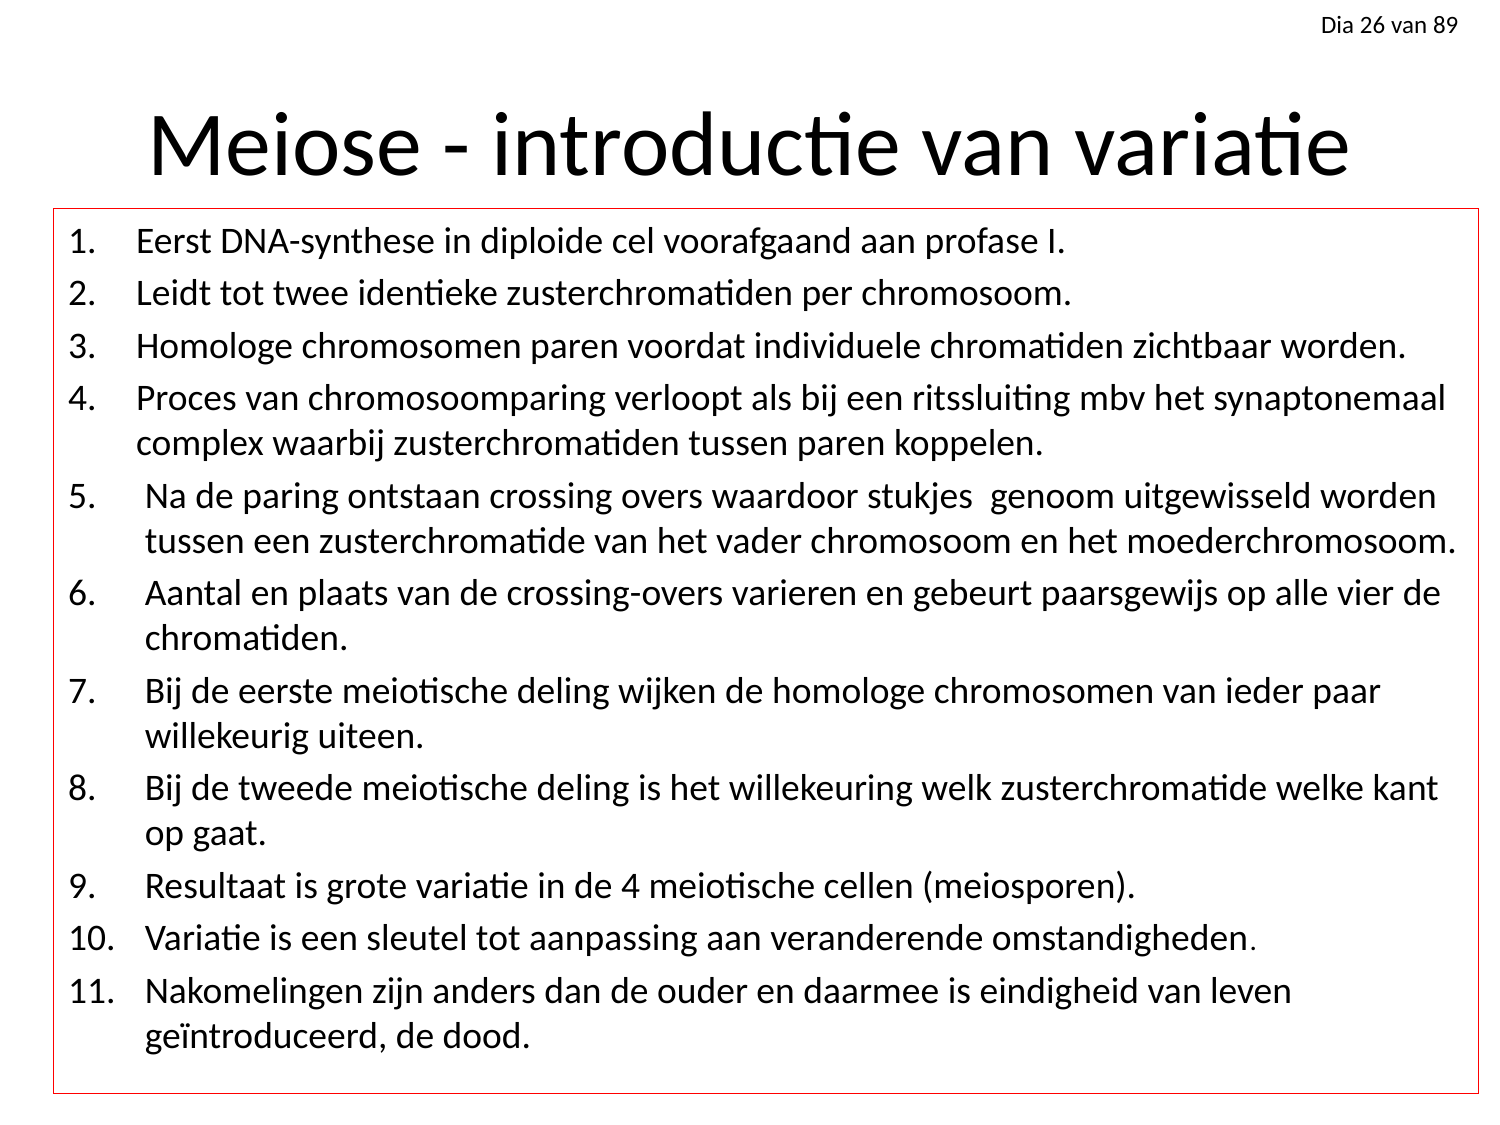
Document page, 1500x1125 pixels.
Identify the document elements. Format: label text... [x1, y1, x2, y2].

list Eerst DNA-synthese in diploide cel voorafgaand aan profase I. Leidt tot twee identieke zusterchromatiden per chromosoom. Homologe chromosomen paren voordat individuele chromatiden zichtbaar worden. Proces van chromosoomparing verloopt als bij een ritssluiting mbv het synaptonemaal complex waarbij zusterchromatiden tussen paren koppelen. Na de paring ontstaan crossing overs waardoor stukjes genoom uitgewisseld worden tussen een zusterchromatide van het vader chromosoom en het moederchromosoom. Aantal en plaats van de crossing-overs varieren en gebeurt paarsgewijs op alle vier de chromatiden. Bij de eerste meiotische deling wijken de homologe chromosomen van ieder paar willekeurig uiteen. Bij de tweede meiotische deling is het willekeuring welk zusterchromatide welke kant op gaat. Resultaat is grote variatie in de 4 meiotische cellen (meiosporen). Variatie is een sleutel tot aanpassing aan veranderende omstandigheden. Nakomelingen zijn anders dan de ouder en daarmee is eindigheid van leven geïntroduceerd, de dood. [53, 208, 1479, 1094]
title Meiose - introductie van variatie [75, 45, 1425, 208]
